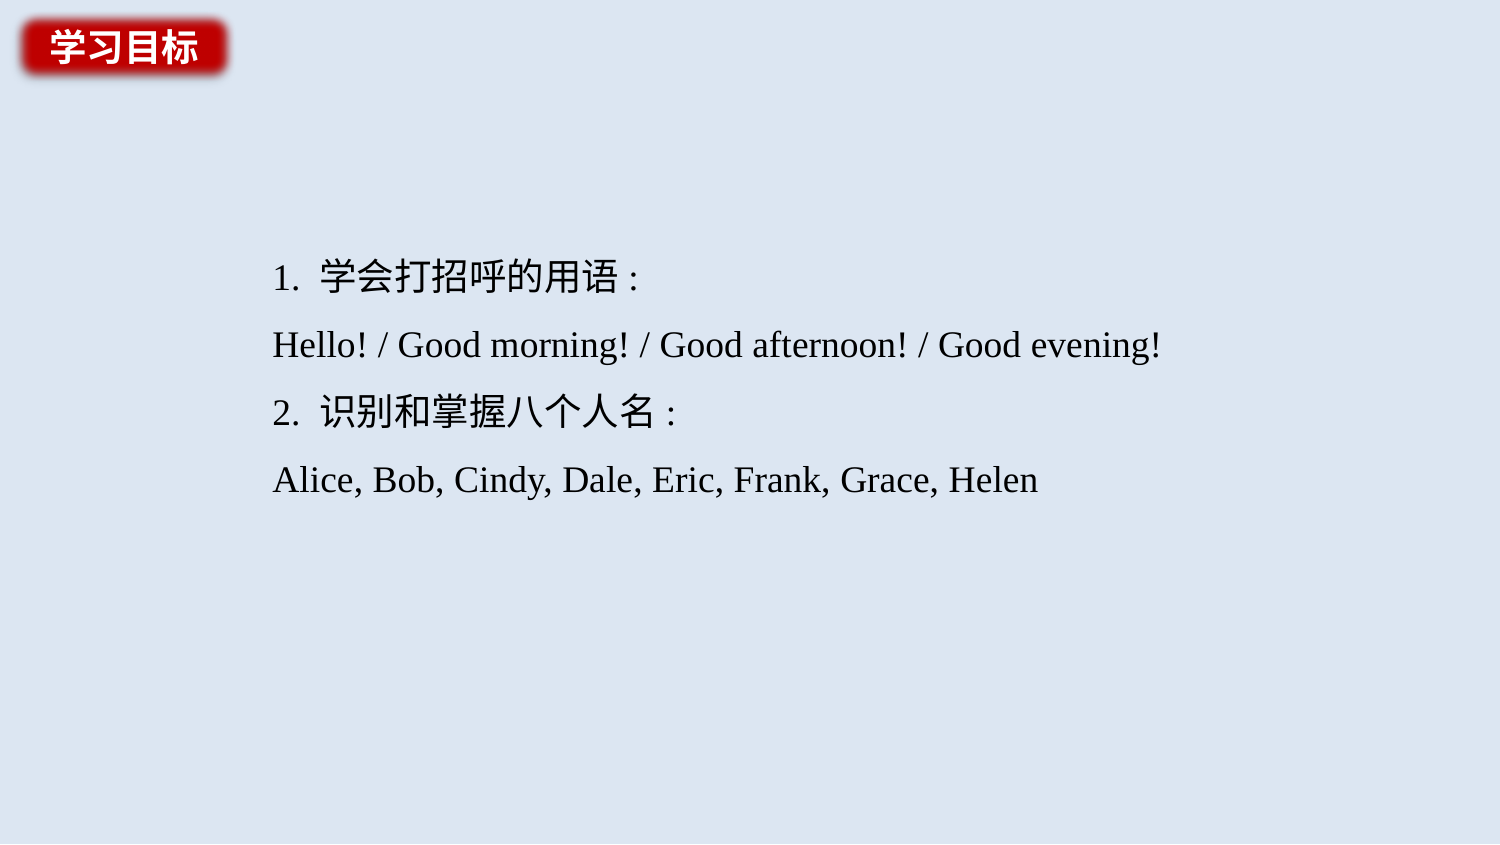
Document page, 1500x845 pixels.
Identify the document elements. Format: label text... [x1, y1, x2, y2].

text_box 学习目标 [30, 27, 219, 66]
text_box 1. 学会打招呼的用语: Hello! / Good morning! / Good afternoon! / Good evening! 2. 识别和掌握八个人名: Alice, Bob, Cindy, Dale, Eric, Frank, Grace, Helen [257, 222, 1348, 508]
